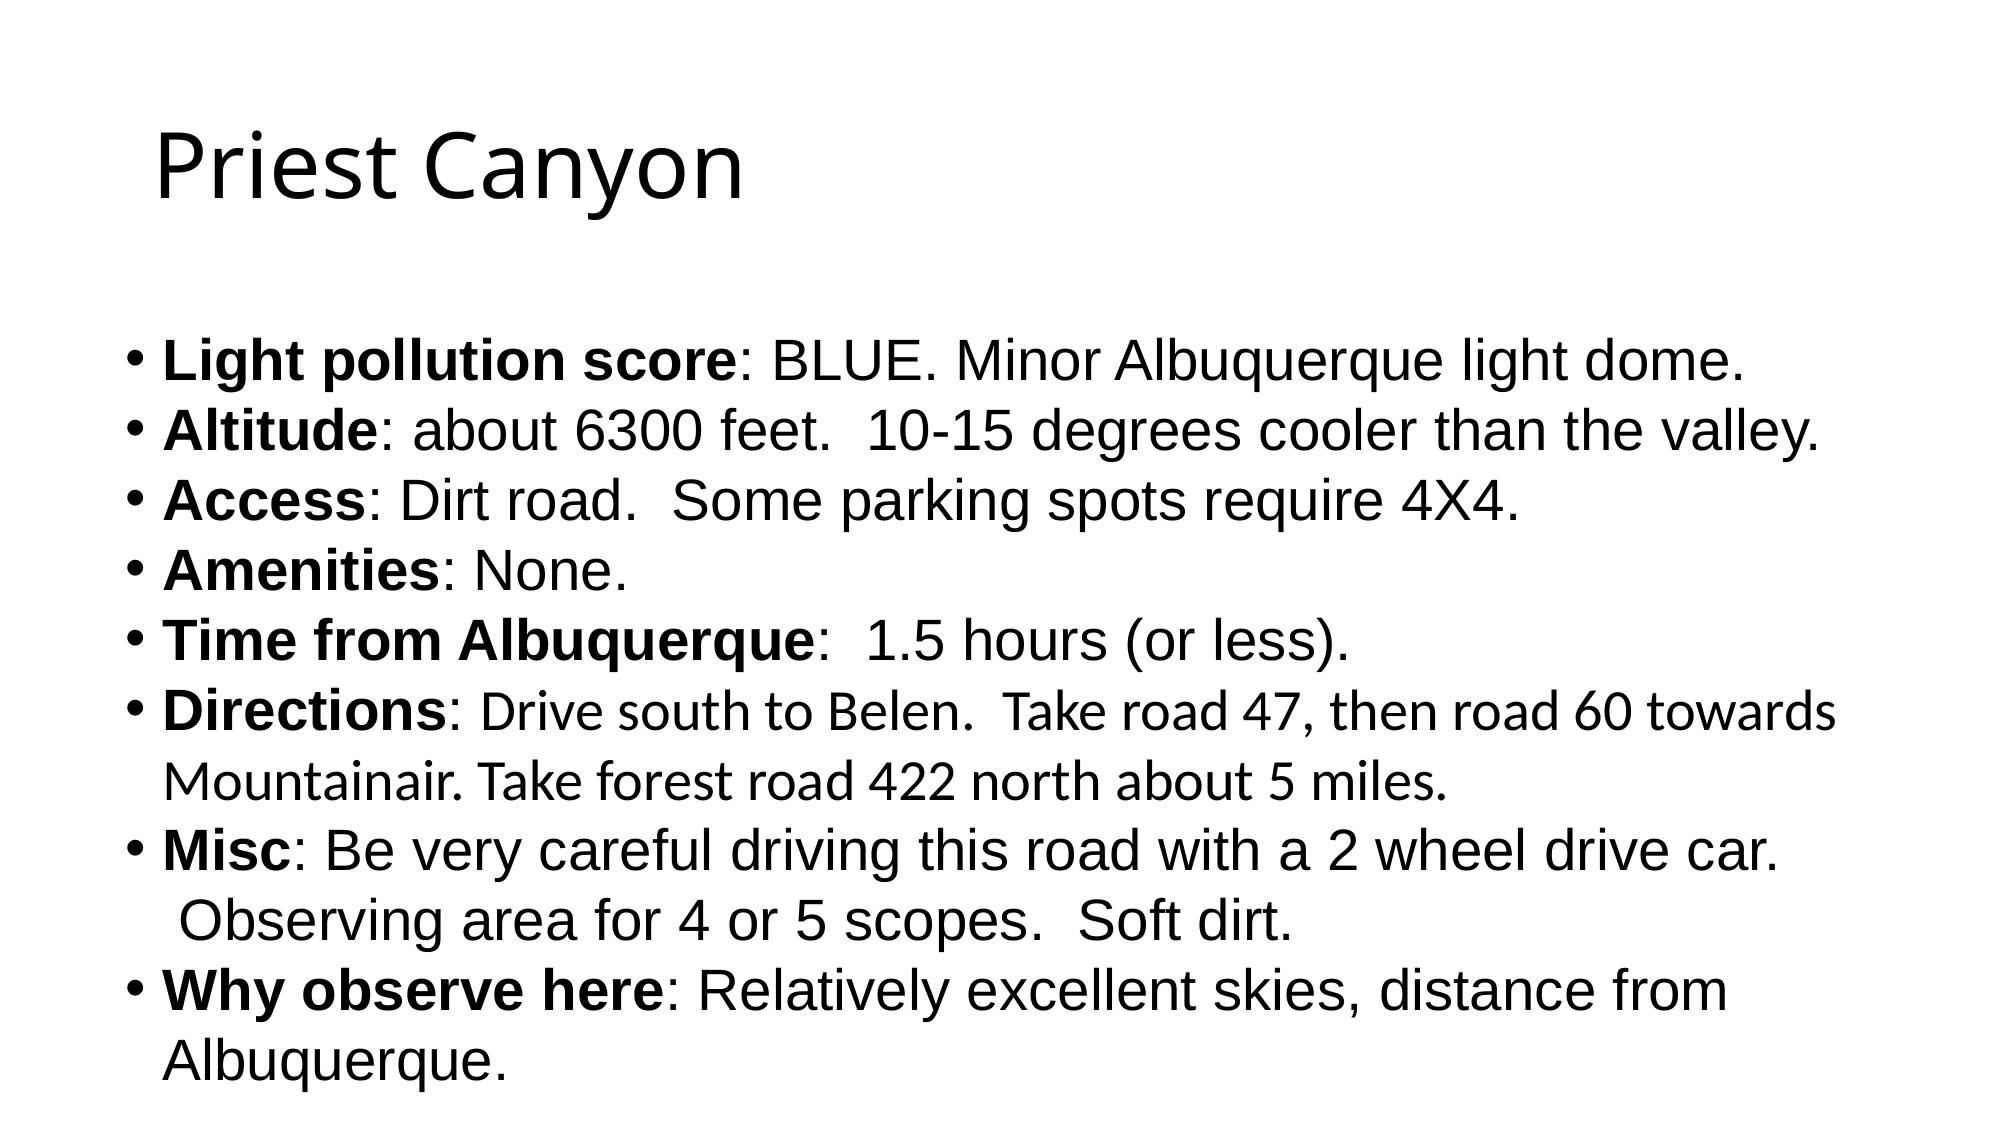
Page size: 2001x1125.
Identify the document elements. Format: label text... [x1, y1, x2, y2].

title Priest Canyon [137, 59, 1863, 278]
list Light pollution score: BLUE. Minor Albuquerque light dome. Altitude: about 6300 feet. 10-15 degrees cooler than the valley. Access: Dirt road. Some parking spots require 4X4. Amenities: None. Time from Albuquerque: 1.5 hours (or less). Directions: Drive south to Belen. Take road 47, then road 60 towards Mountainair. Take forest road 422 north about 5 miles. Misc: Be very careful driving this road with a 2 wheel drive car. Observing area for 4 or 5 scopes. Soft dirt. Why observe here: Relatively excellent skies, distance from Albuquerque. [110, 314, 1890, 1100]
